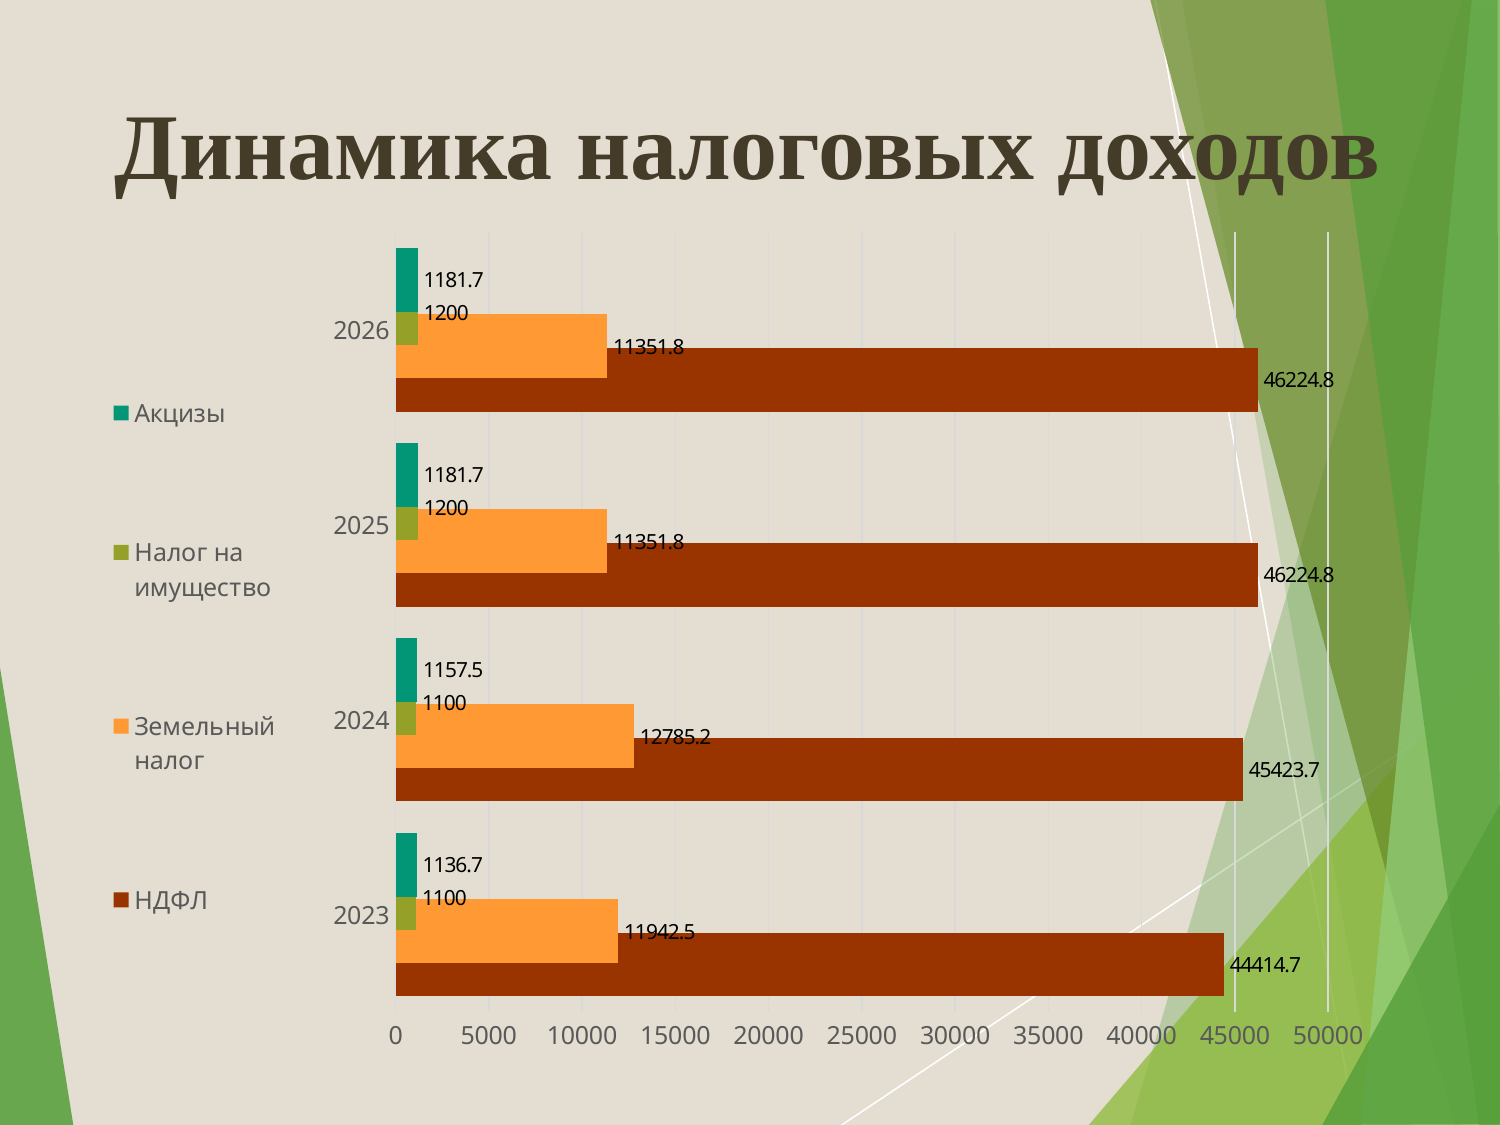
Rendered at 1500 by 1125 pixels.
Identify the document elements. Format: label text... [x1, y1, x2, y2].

chart [99, 208, 1365, 1071]
title Динамика налоговых доходов [99, 78, 1436, 209]
